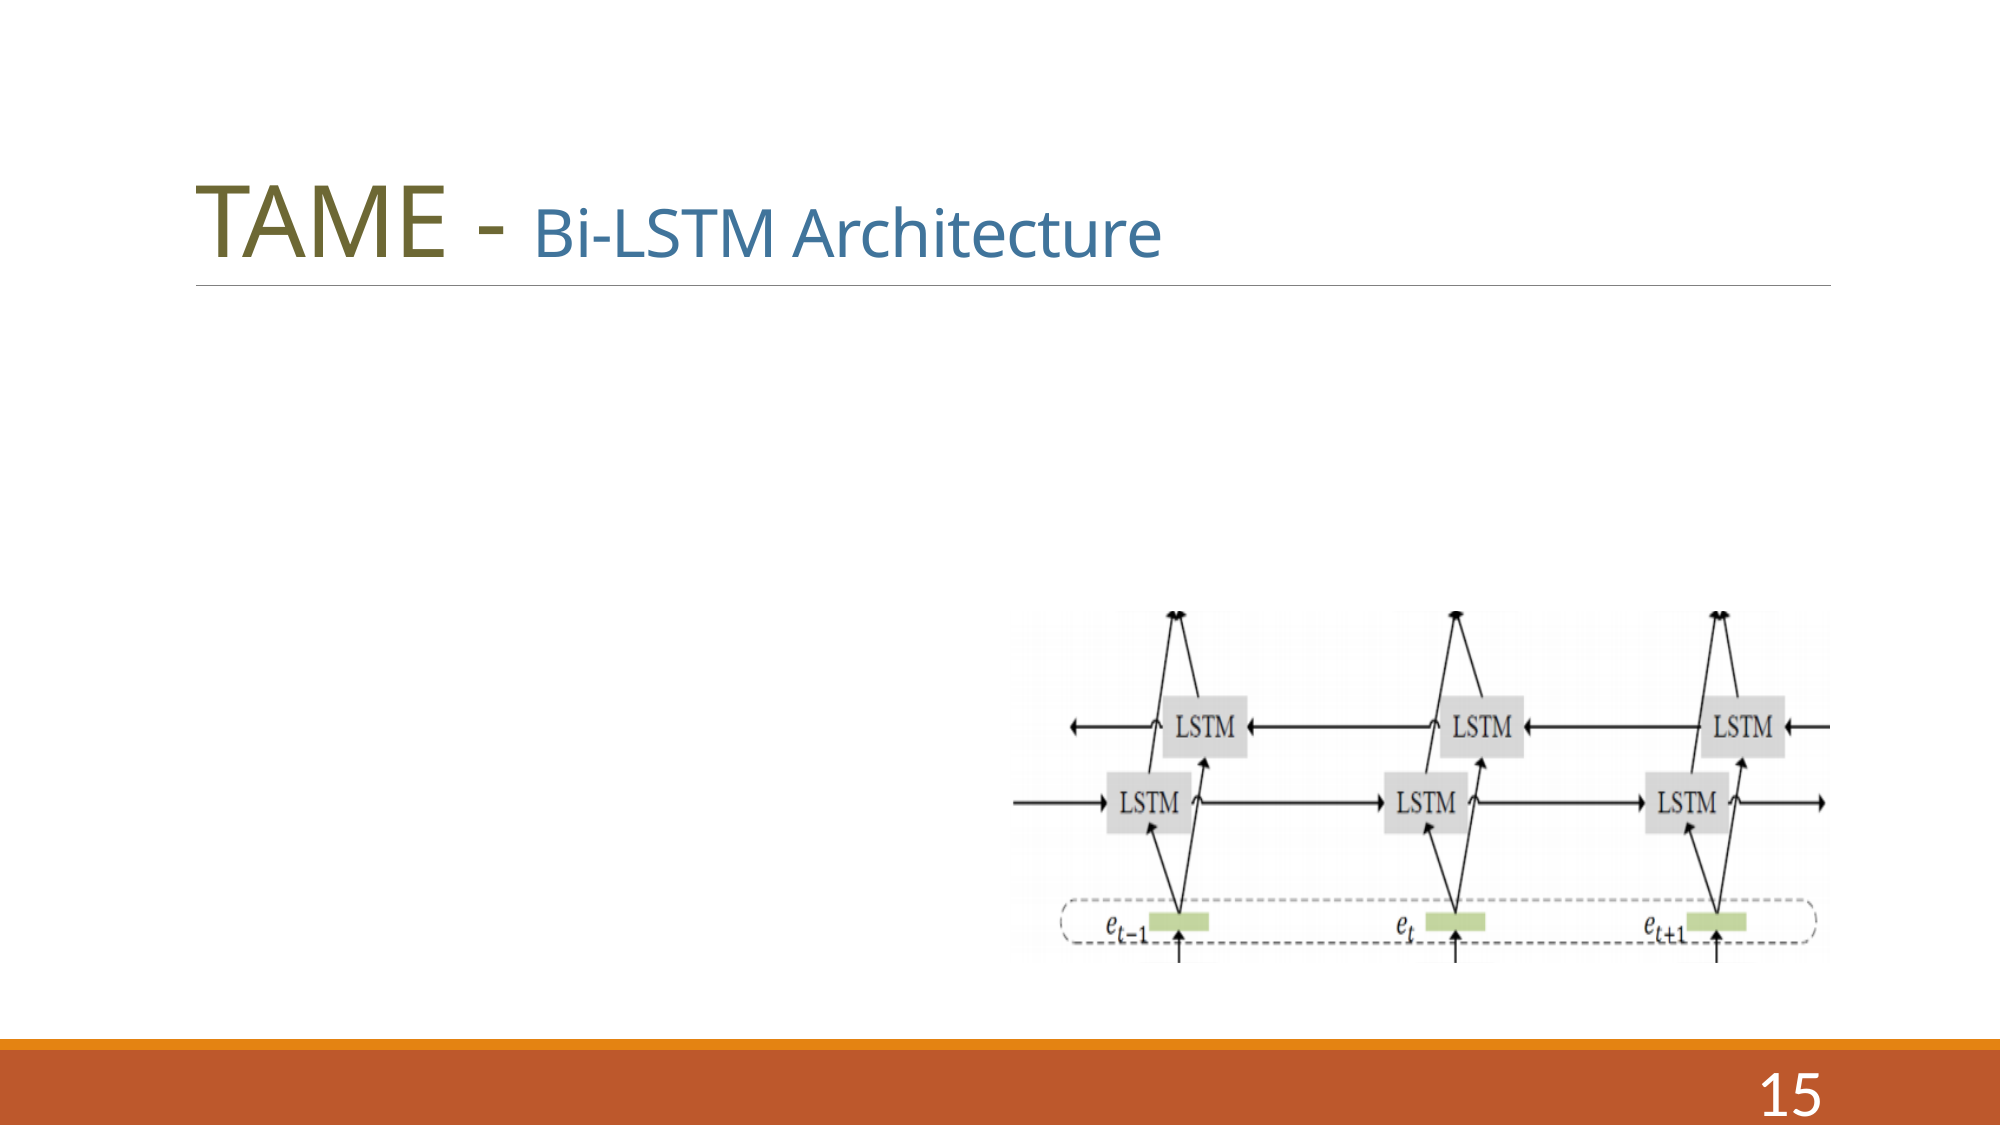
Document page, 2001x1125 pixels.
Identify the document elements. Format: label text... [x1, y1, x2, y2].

picture [1010, 610, 1831, 964]
slide_number 15 [1624, 1059, 1840, 1120]
title TAME - Bi-LSTM Architecture [180, 47, 1830, 285]
